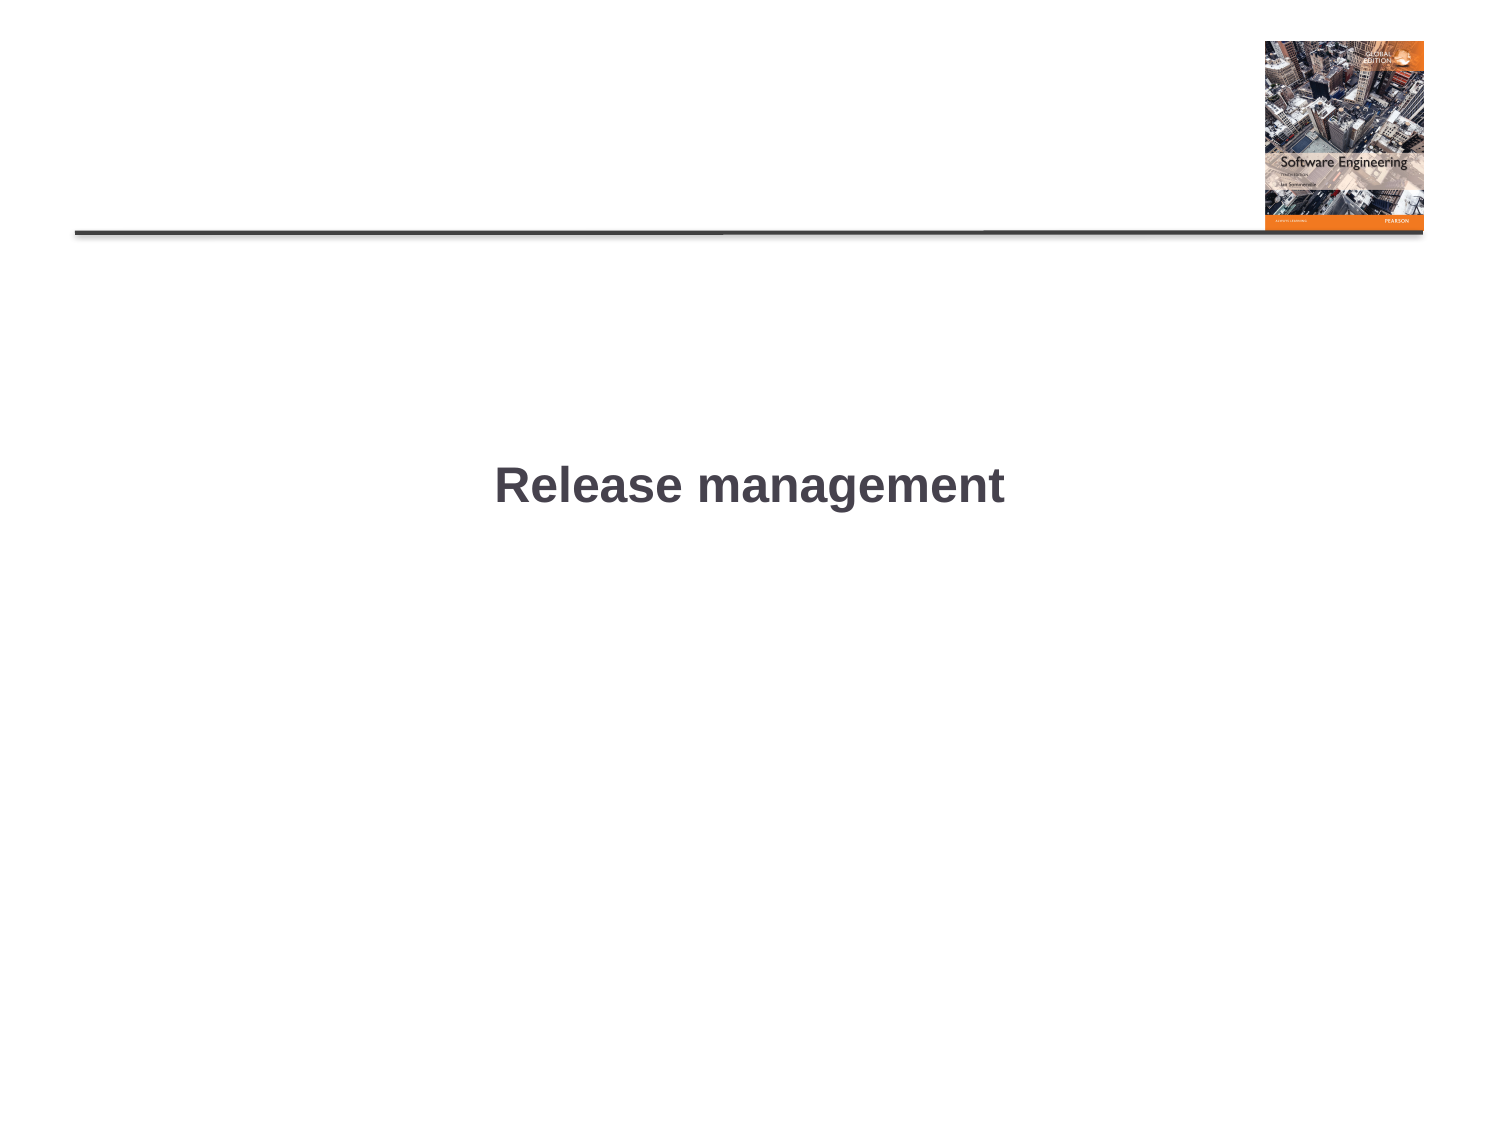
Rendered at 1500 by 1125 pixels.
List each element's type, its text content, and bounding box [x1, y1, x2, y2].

picture [1265, 41, 1424, 231]
title Release management [74, 388, 1426, 577]
